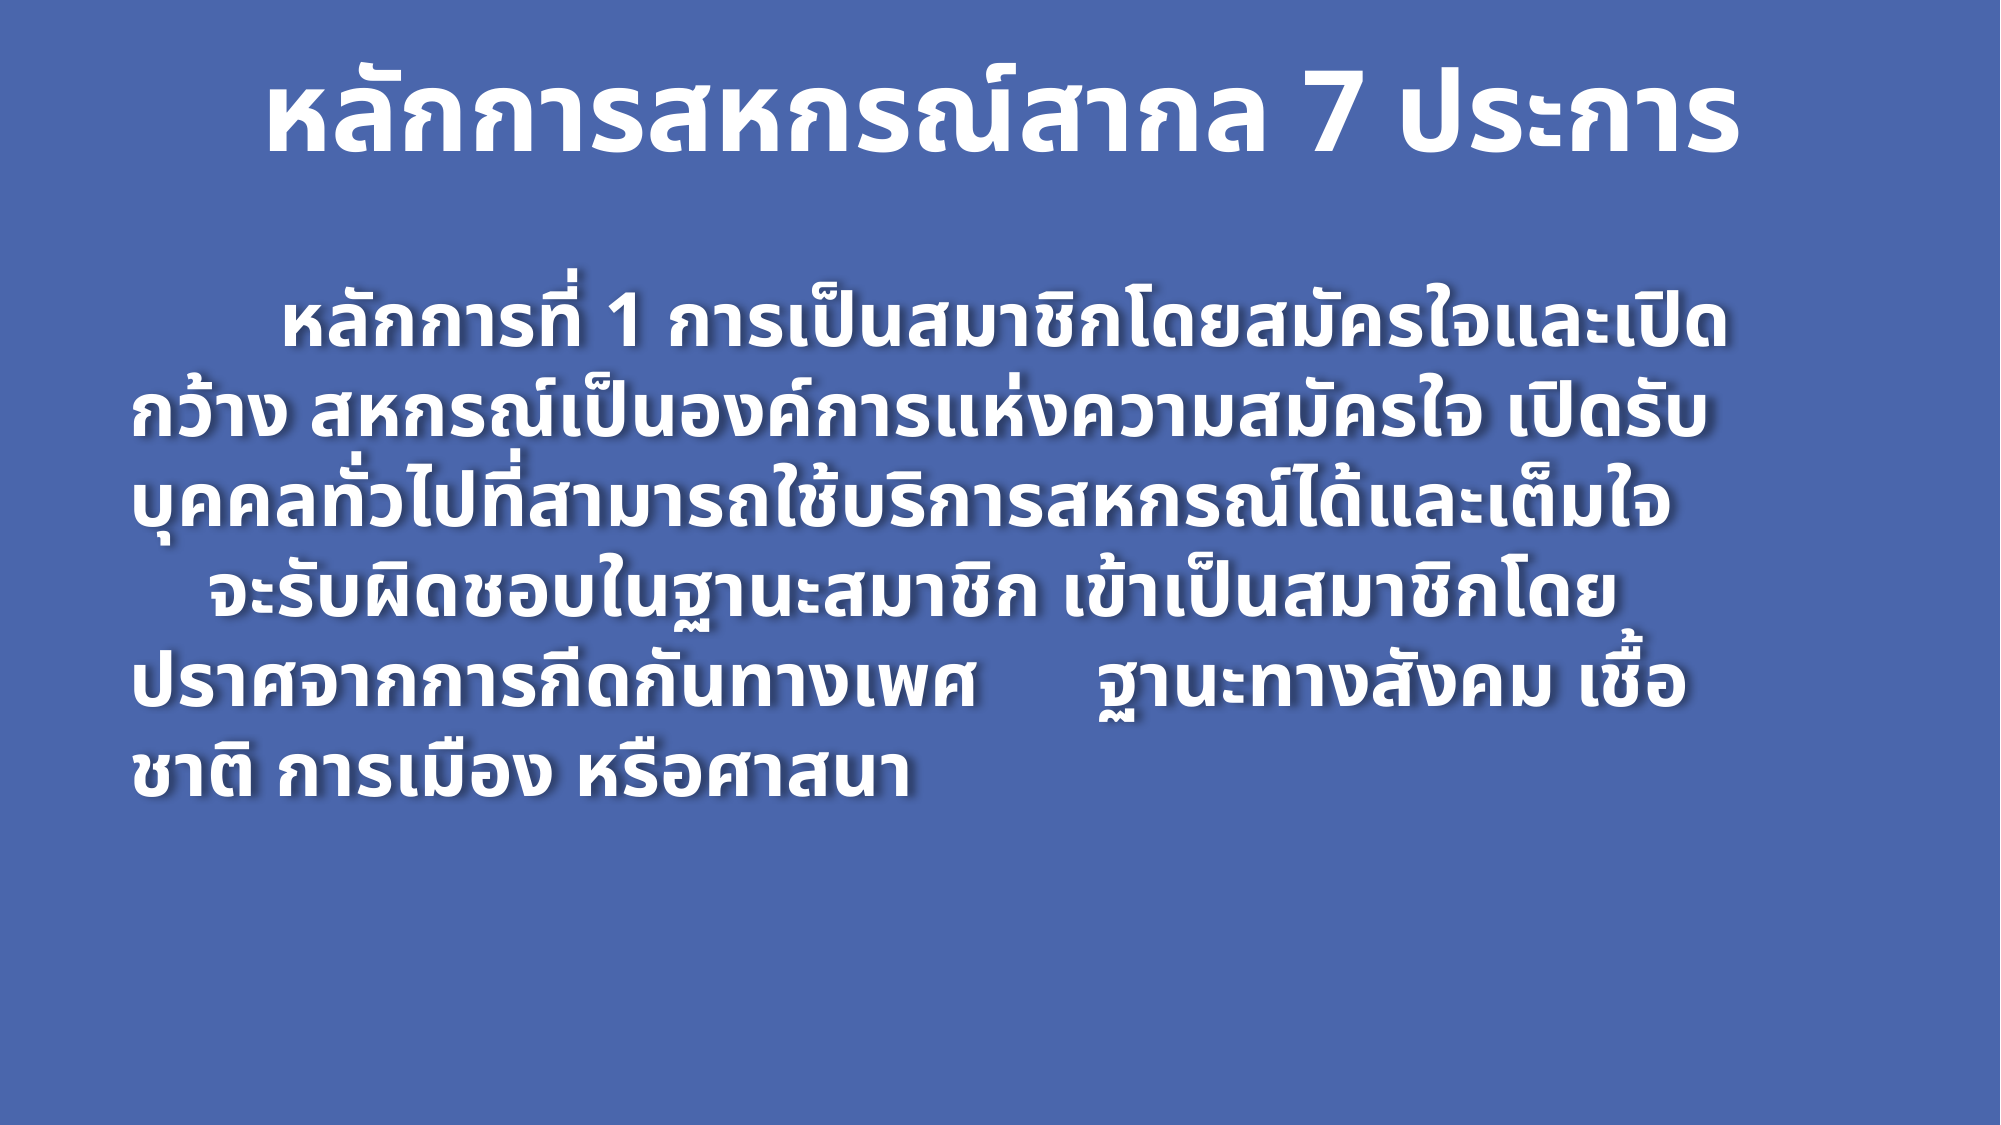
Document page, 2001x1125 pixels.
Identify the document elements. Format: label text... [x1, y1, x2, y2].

text_box หลักการที่ 1 การเป็นสมาชิกโดยสมัครใจและเปิดกว้าง สหกรณ์เป็นองค์การแห่งความสมัครใจ เปิดรับบุคคลทั่วไปที่สามารถใช้บริการสหกรณ์ได้และเต็มใจ จะรับผิดชอบในฐานะสมาชิก เข้าเป็นสมาชิกโดยปราศจากการกีดกันทางเพศ ฐานะทางสังคม เชื้อชาติ การเมือง หรือศาสนา [115, 264, 1822, 820]
list หลักการสหกรณ์สากล 7 ประการ [53, 55, 1952, 175]
